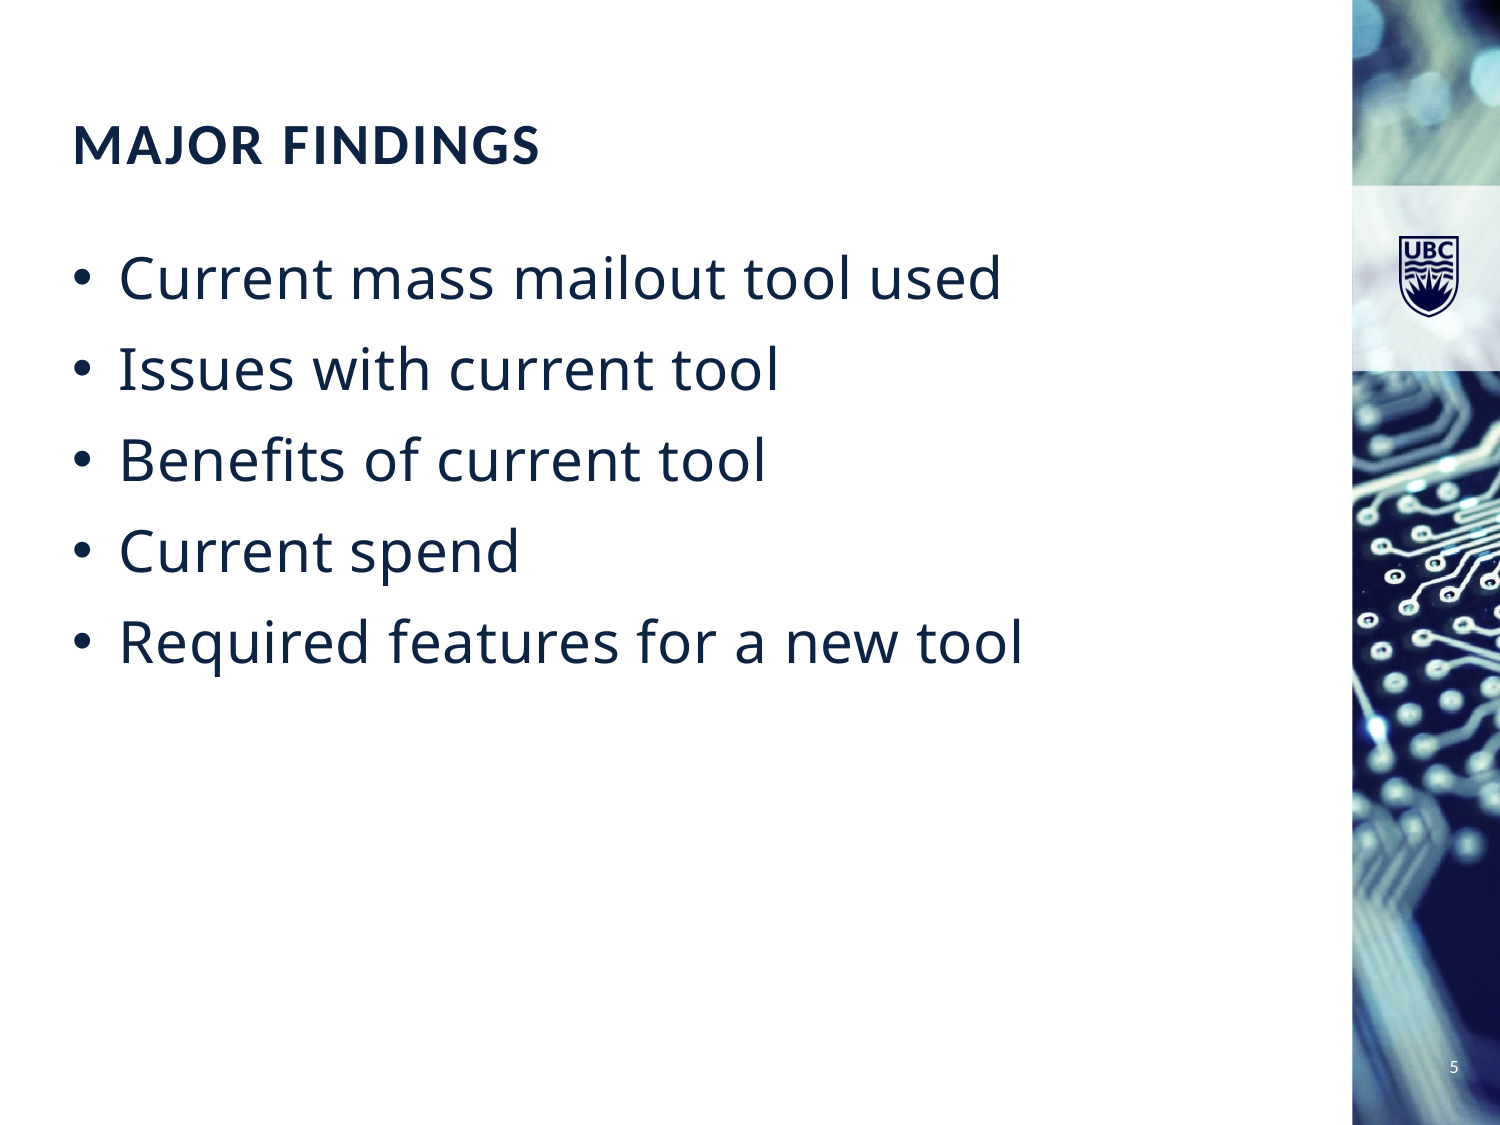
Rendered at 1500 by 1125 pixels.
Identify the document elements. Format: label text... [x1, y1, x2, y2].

picture [1399, 236, 1459, 318]
list Current mass mailout tool used Issues with current tool Benefits of current tool Current spend Required features for a new tool [71, 220, 1341, 1059]
picture [1352, 372, 1500, 1125]
picture [1352, 0, 1500, 185]
list Major findings [71, 102, 1341, 206]
